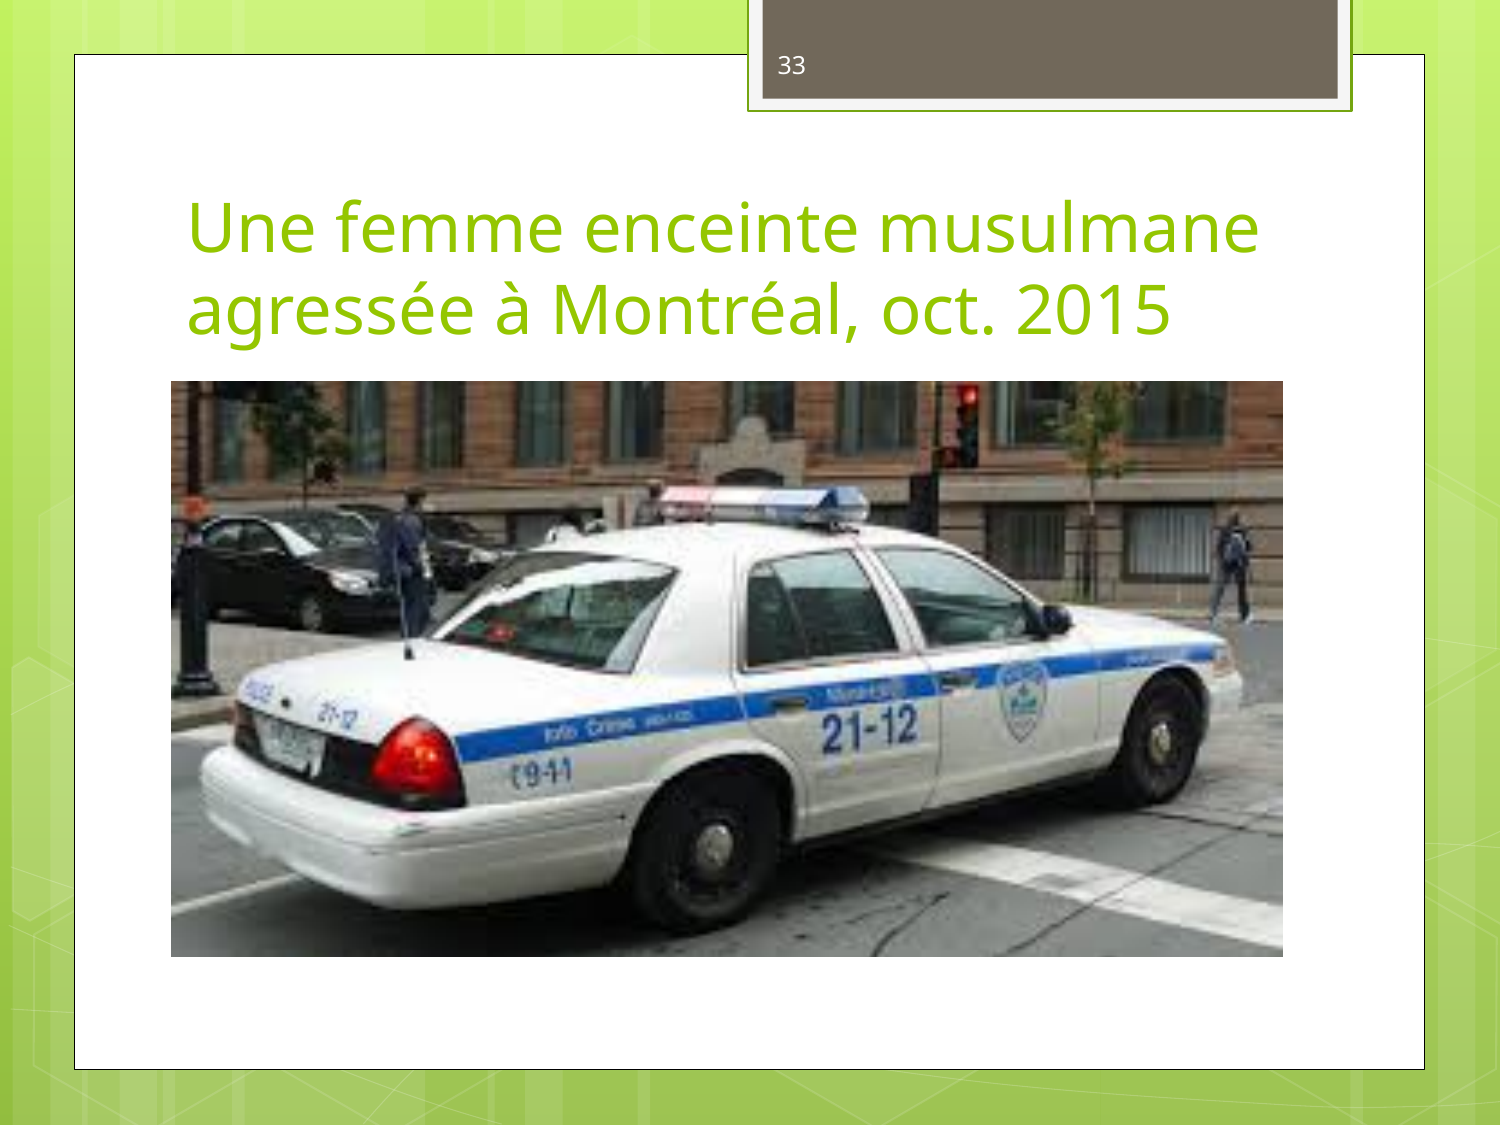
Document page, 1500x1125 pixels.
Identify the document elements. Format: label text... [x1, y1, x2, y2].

slide_number 33 [762, 36, 982, 97]
title Une femme enceinte musulmane agressée à Montréal, oct. 2015 [171, 168, 1324, 357]
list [170, 380, 1284, 958]
